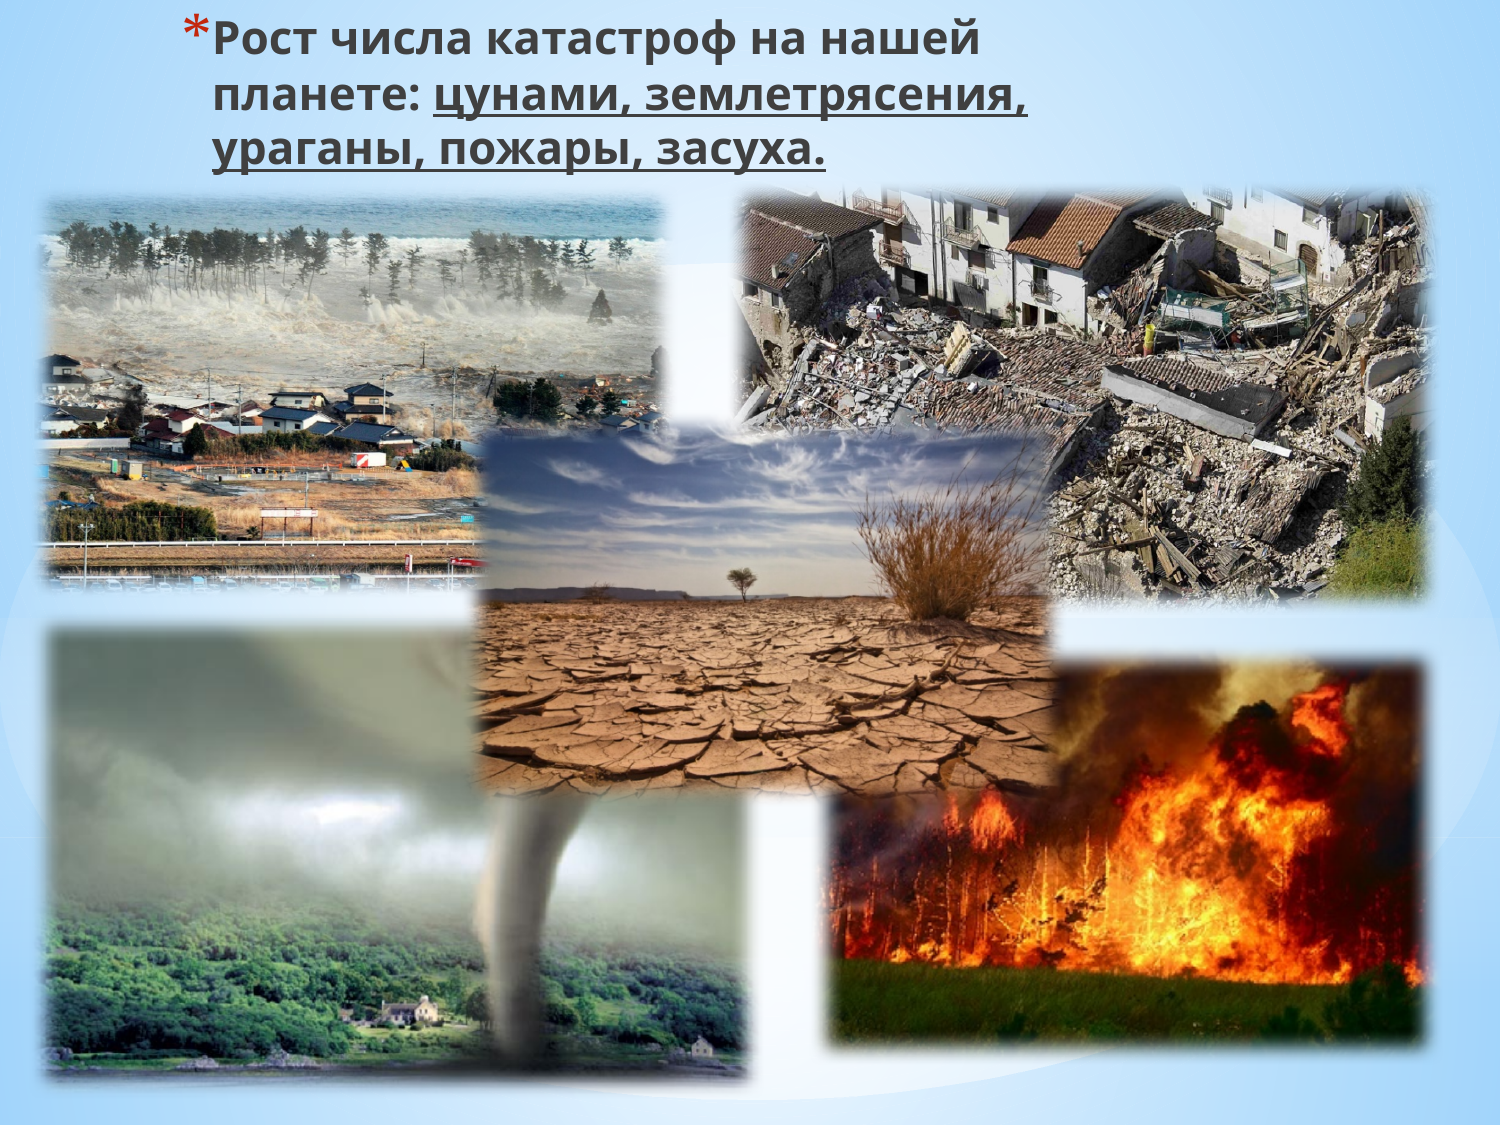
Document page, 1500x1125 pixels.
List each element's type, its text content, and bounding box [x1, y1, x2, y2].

picture [29, 180, 1444, 1099]
list Рост числа катастроф на нашей планете: цунами, землетрясения, ураганы, пожары, засуха. [159, 1, 1210, 220]
